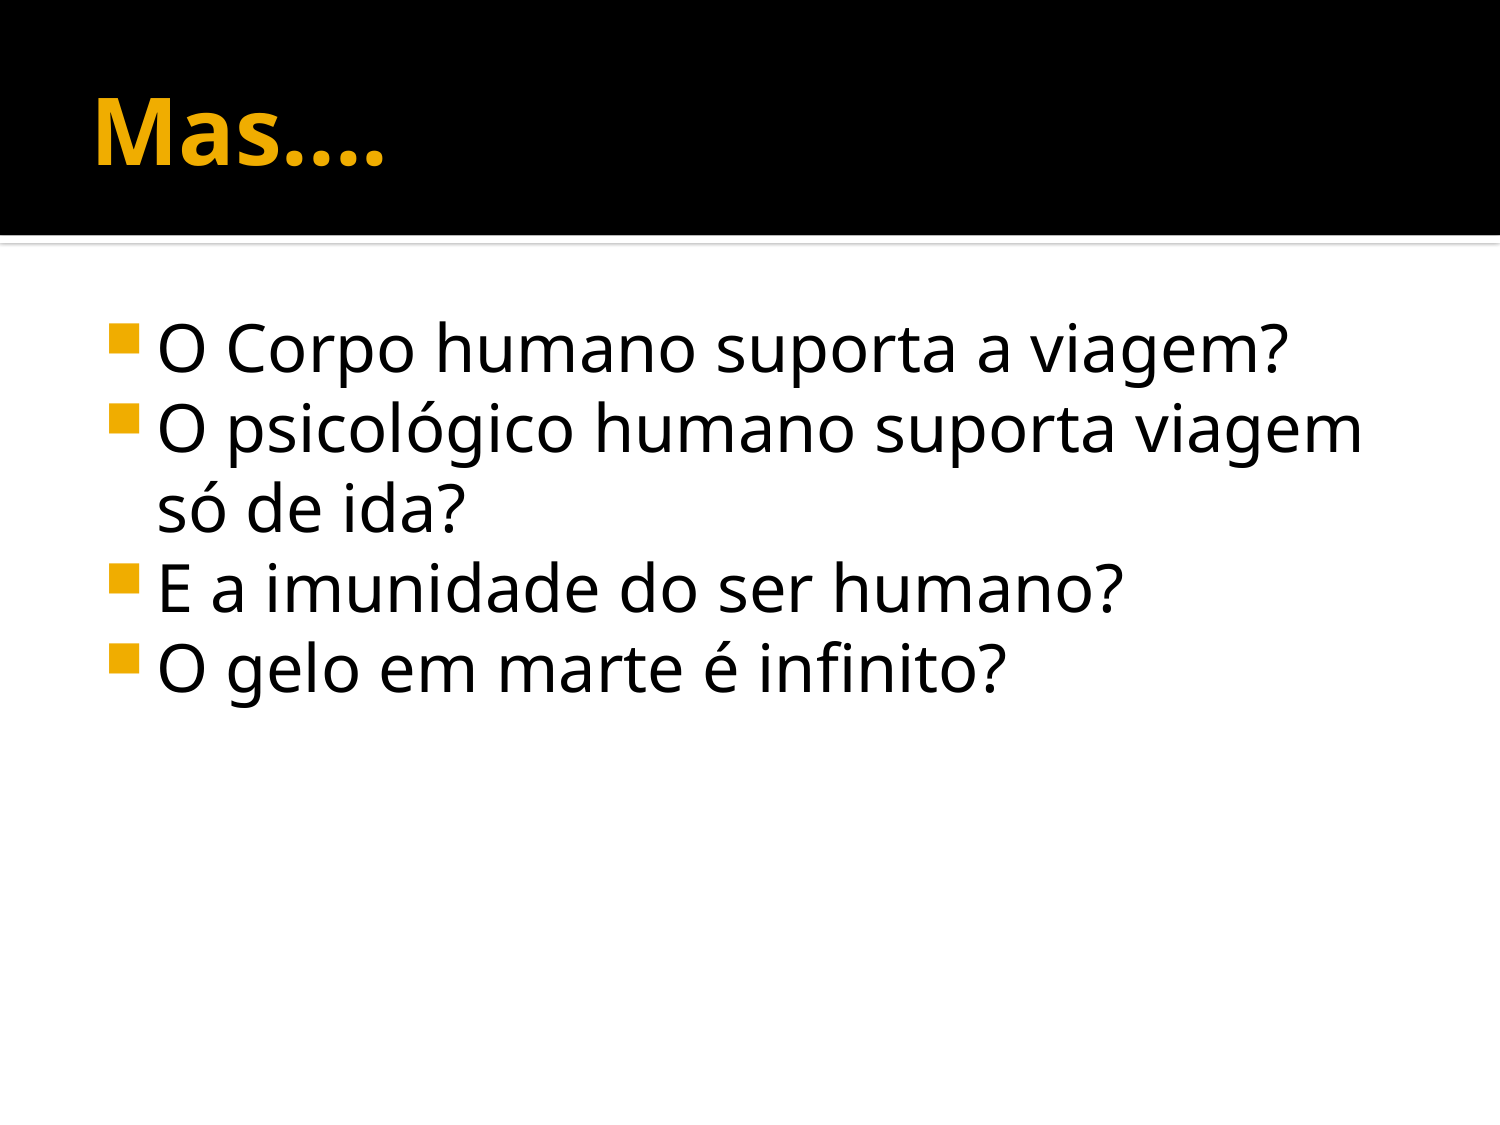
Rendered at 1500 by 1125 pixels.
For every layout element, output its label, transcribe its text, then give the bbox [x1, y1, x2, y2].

title Mas.... [75, 25, 1425, 231]
list O Corpo humano suporta a viagem? O psicológico humano suporta viagem só de ida? E a imunidade do ser humano? O gelo em marte é infinito? [75, 291, 1425, 1050]
